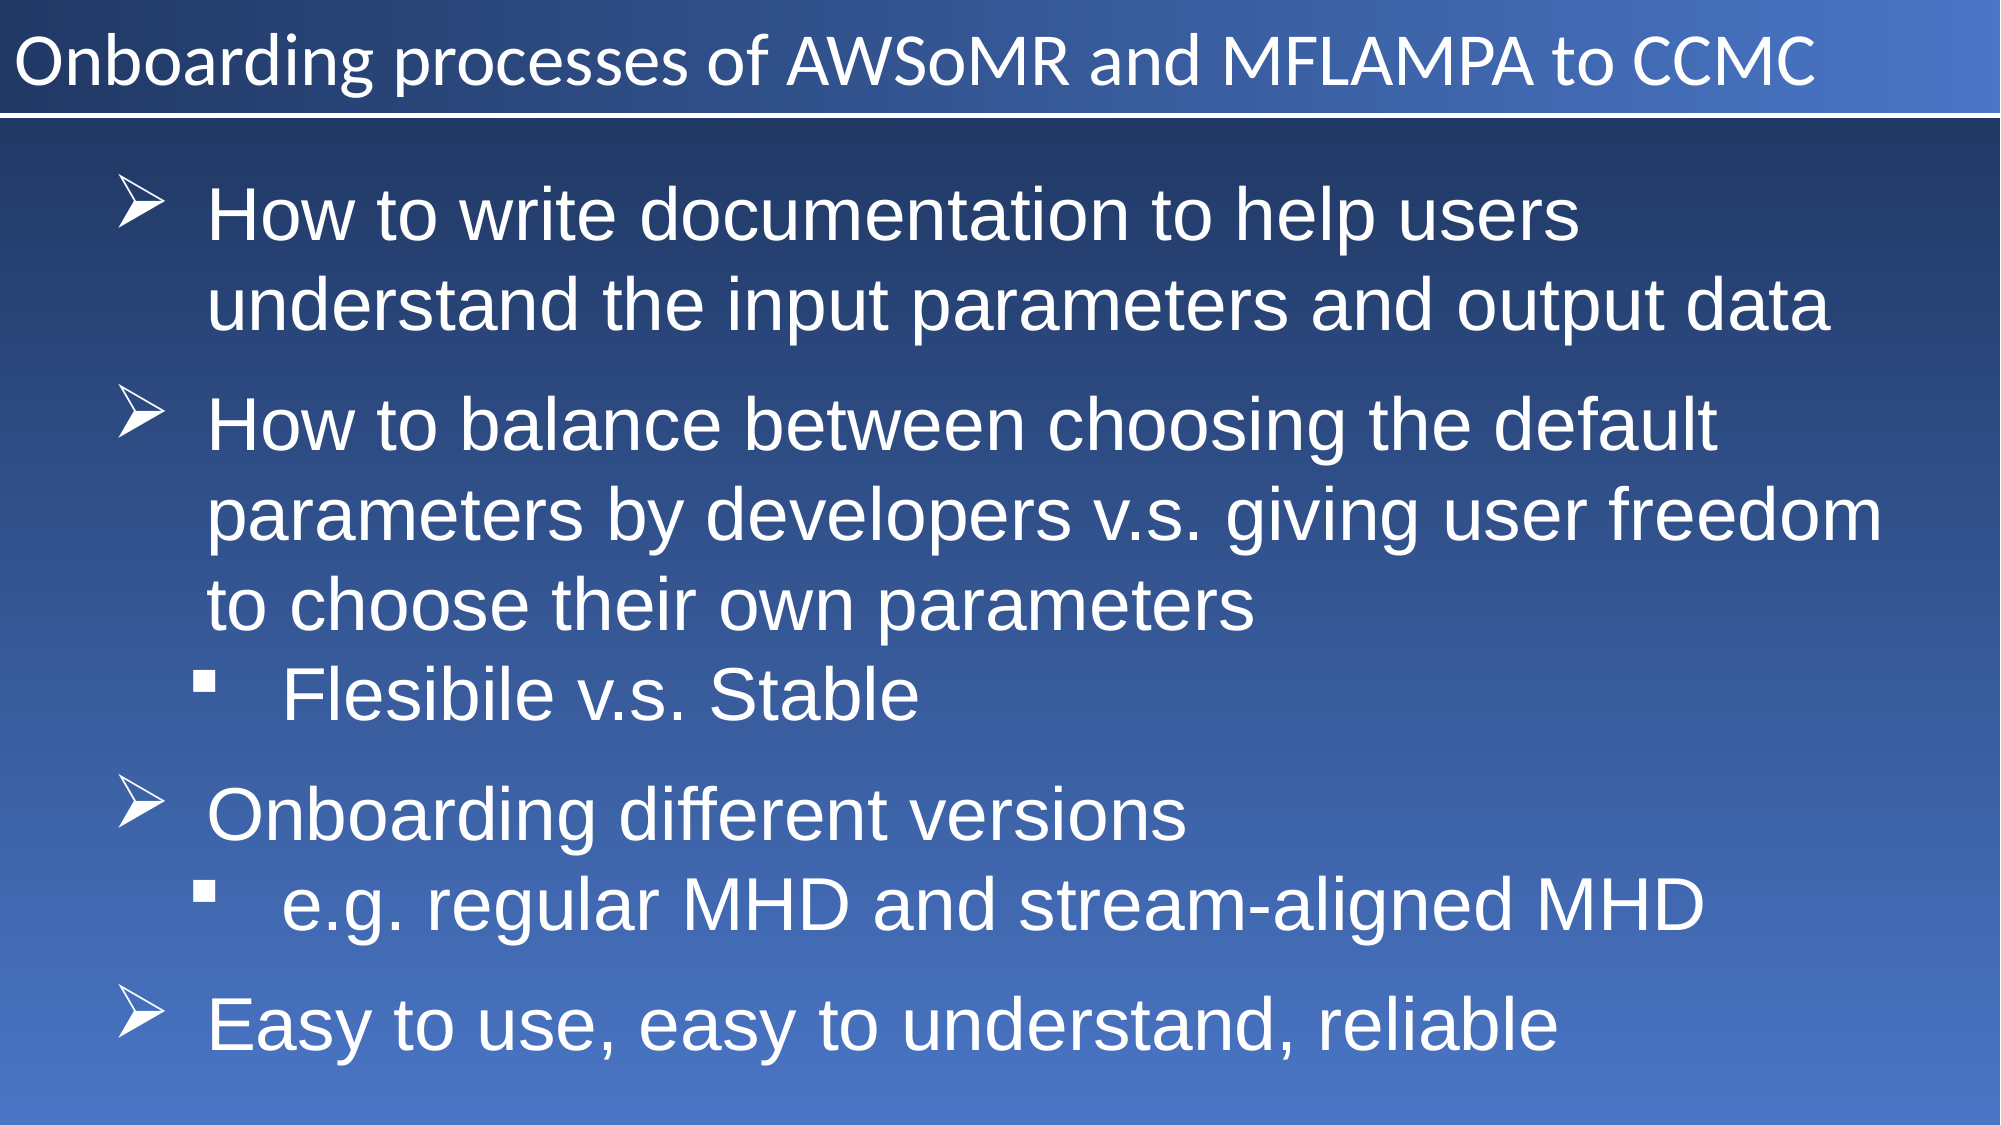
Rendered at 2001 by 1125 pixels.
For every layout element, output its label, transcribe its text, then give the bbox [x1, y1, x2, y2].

text_box How to write documentation to help users understand the input parameters and output data How to balance between choosing the default parameters by developers v.s. giving user freedom to choose their own parameters Flesibile v.s. Stable Onboarding different versions e.g. regular MHD and stream-aligned MHD Easy to use, easy to understand, reliable [22, 158, 1942, 1073]
text_box Onboarding processes of AWSoMR and MFLAMPA to CCMC [0, 0, 2000, 113]
text_box [0, 118, 2000, 1125]
